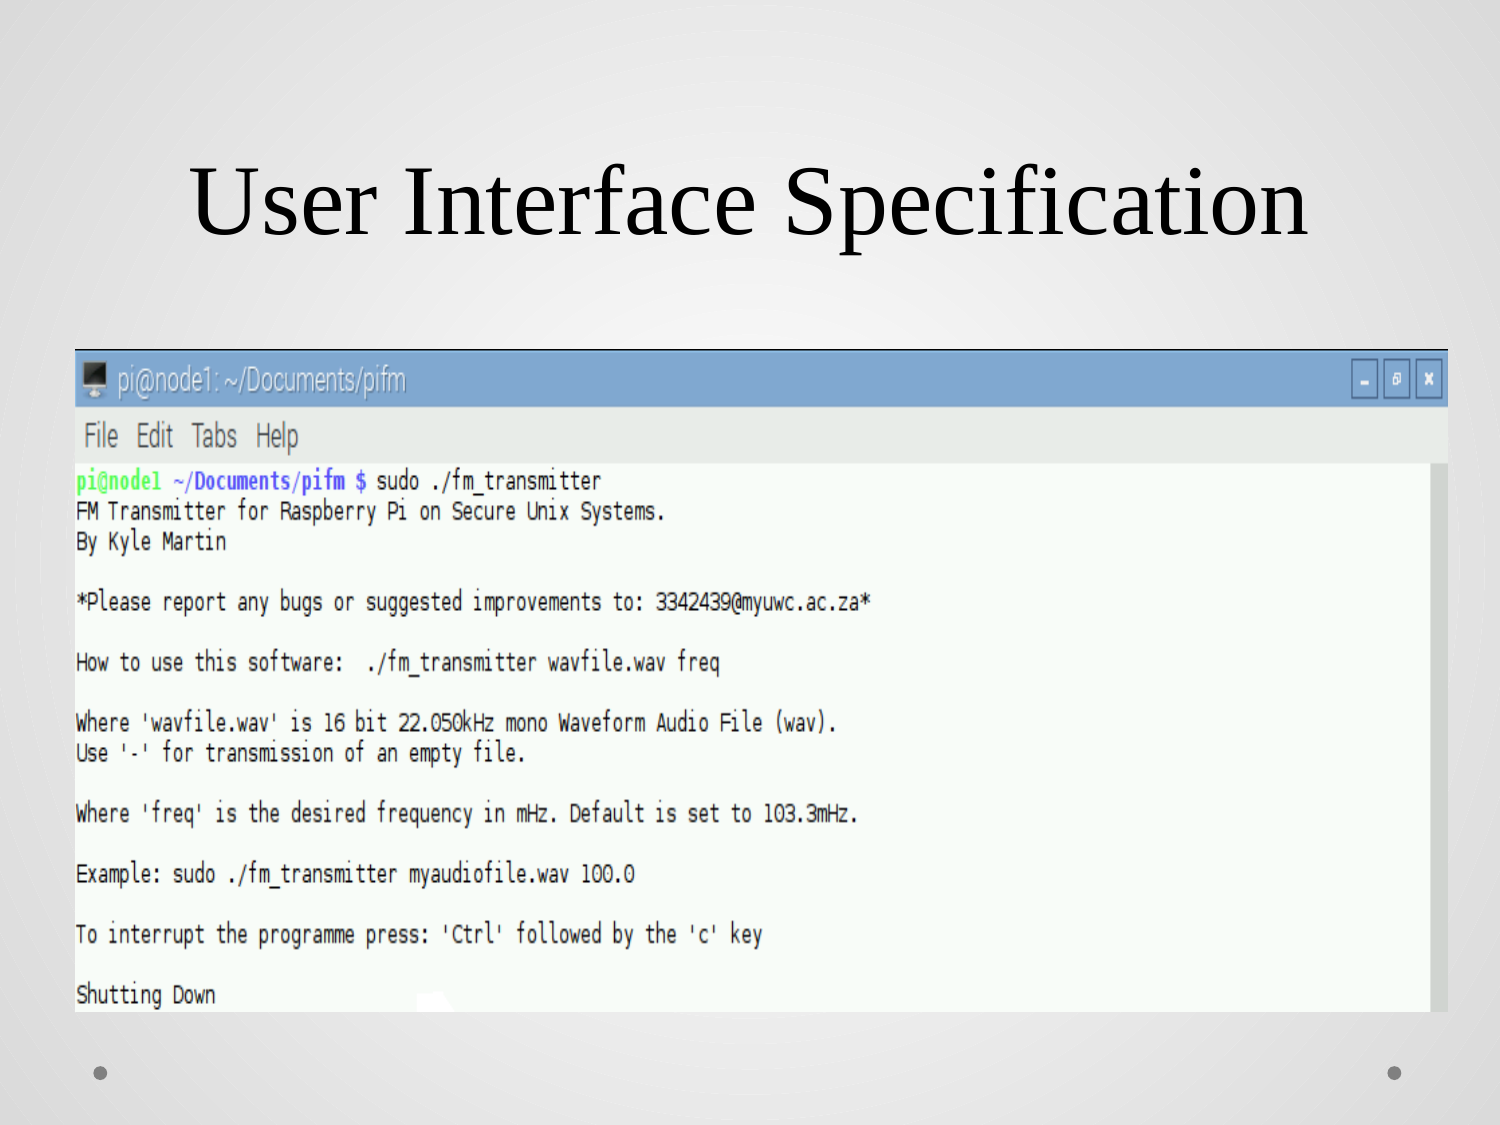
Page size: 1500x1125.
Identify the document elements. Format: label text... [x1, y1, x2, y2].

title User Interface Specification [75, 0, 1425, 263]
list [74, 349, 1448, 1012]
